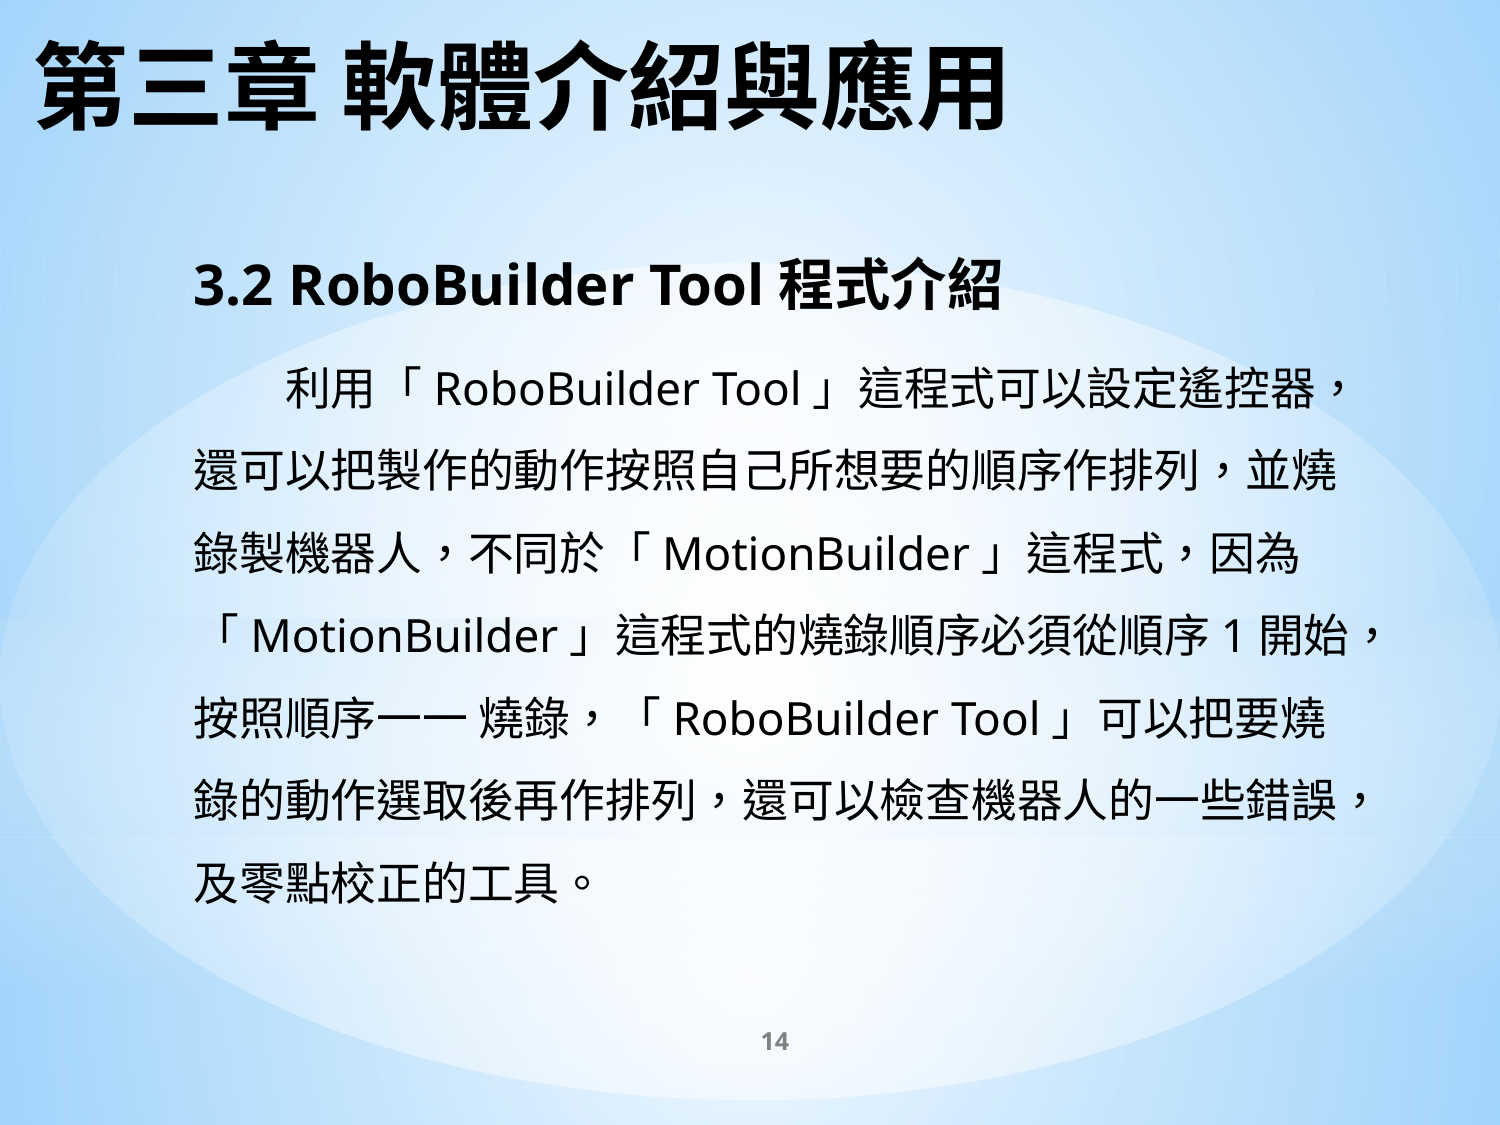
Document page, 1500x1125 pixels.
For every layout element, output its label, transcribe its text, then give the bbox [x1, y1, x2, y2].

list 3.2 RoboBuilder Tool程式介紹 利用「RoboBuilder Tool」這程式可以設定遙控器，還可以把製作的動作按照自己所想要的順序作排列，並燒錄製機器人，不同於「MotionBuilder」這程式，因為「MotionBuilder」這程式的燒錄順序必須從順序1開始，按照順序一一 燒錄，「RoboBuilder Tool」可以把要燒錄的動作選取後再作排列，還可以檢查機器人的一些錯誤，及零點校正的工具。 [171, 208, 1376, 1000]
slide_number 14 [624, 1012, 925, 1073]
title 第三章 軟體介紹與應用 [17, 19, 1471, 209]
